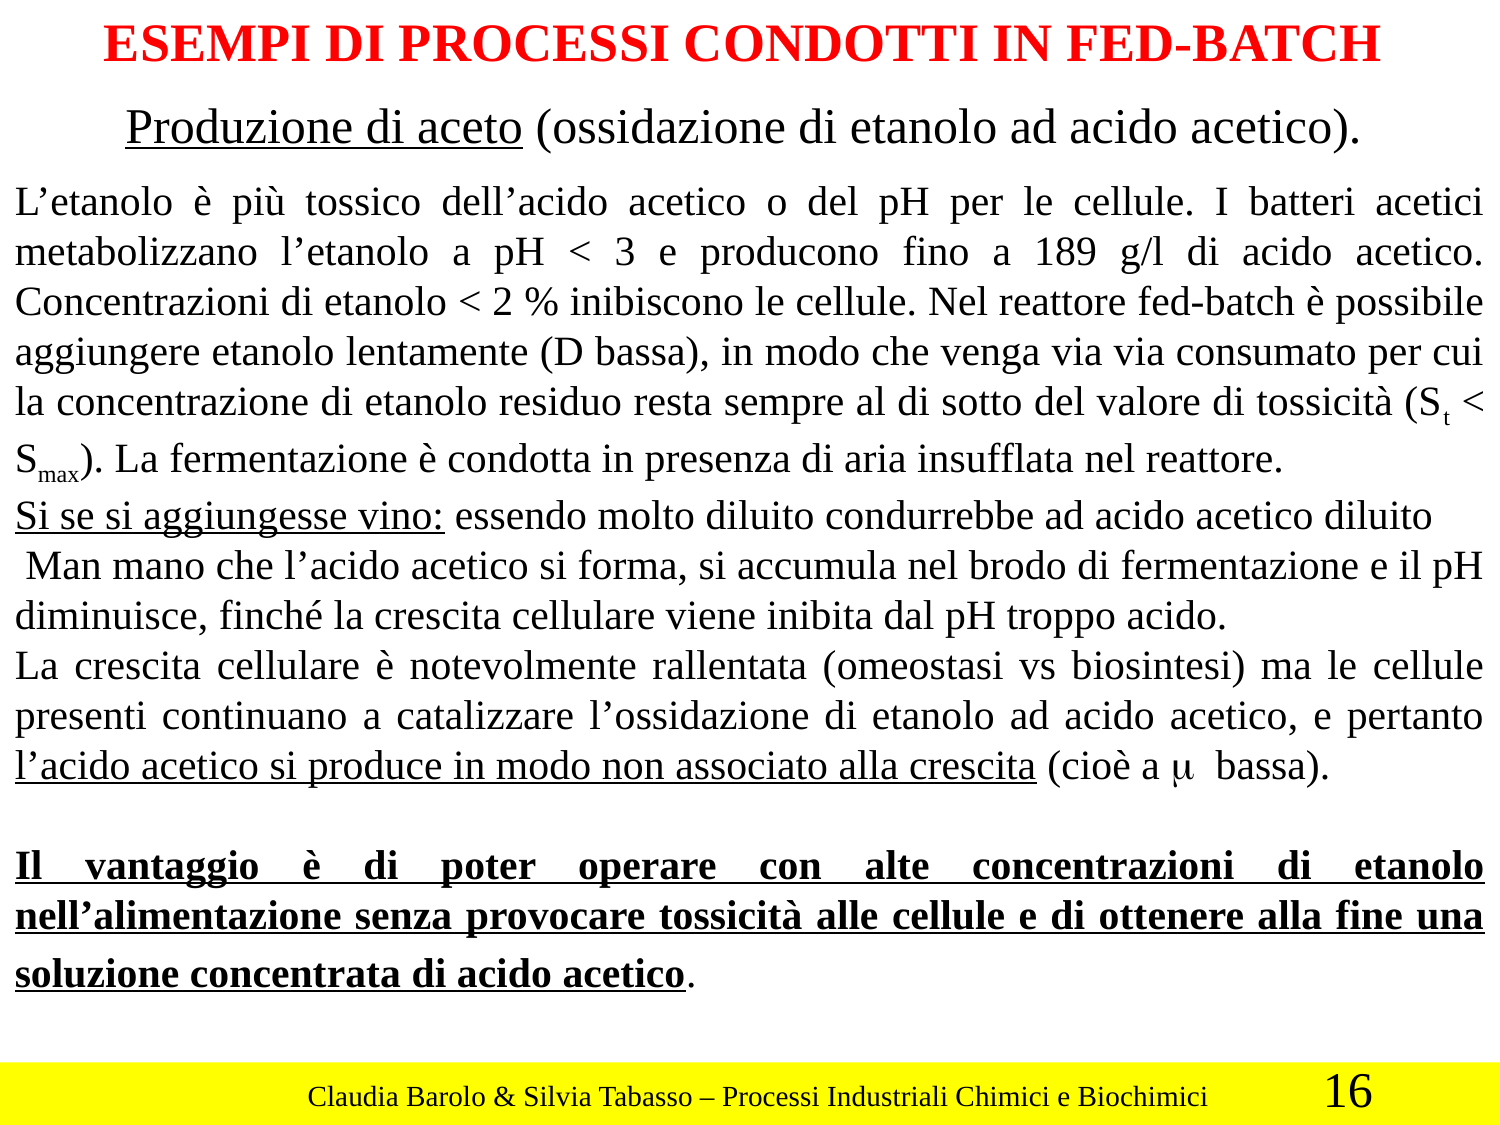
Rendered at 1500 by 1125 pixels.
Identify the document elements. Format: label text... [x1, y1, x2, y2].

text_box ESEMPI DI PROCESSI CONDOTTI IN FED-BATCH [89, 0, 1399, 66]
text_box 16 [1308, 1049, 1500, 1125]
text_box Produzione di aceto (ossidazione di etanolo ad acido acetico). L’etanolo è più tossico dell’acido acetico o del pH per le cellule. I batteri acetici metabolizzano l’etanolo a pH < 3 e producono fino a 189 g/l di acido acetico. Concentrazioni di etanolo < 2 % inibiscono le cellule. Nel reattore fed-batch è possibile aggiungere etanolo lentamente (D bassa), in modo che venga via via consumato per cui la concentrazione di etanolo residuo resta sempre al di sotto del valore di tossicità (St < Smax). La fermentazione è condotta in presenza di aria insufflata nel reattore. Si se si aggiungesse vino: essendo molto diluito condurrebbe ad acido acetico diluito Man mano che l’acido acetico si forma, si accumula nel brodo di fermentazione e il pH diminuisce, finché la crescita cellulare viene inibita dal pH troppo acido. La crescita cellulare è notevolmente rallentata (omeostasi vs biosintesi) ma le cellule presenti continuano a catalizzare l’ossidazione di etanolo ad acido acetico, e pertanto l’acido acetico si produce in modo non associato alla crescita (cioè a m bassa). Il vantaggio è di poter operare con alte concentrazioni di etanolo nell’alimentazione senza provocare tossicità alle cellule e di ottenere alla fine una soluzione concentrata di acido acetico. [0, 66, 1500, 1006]
